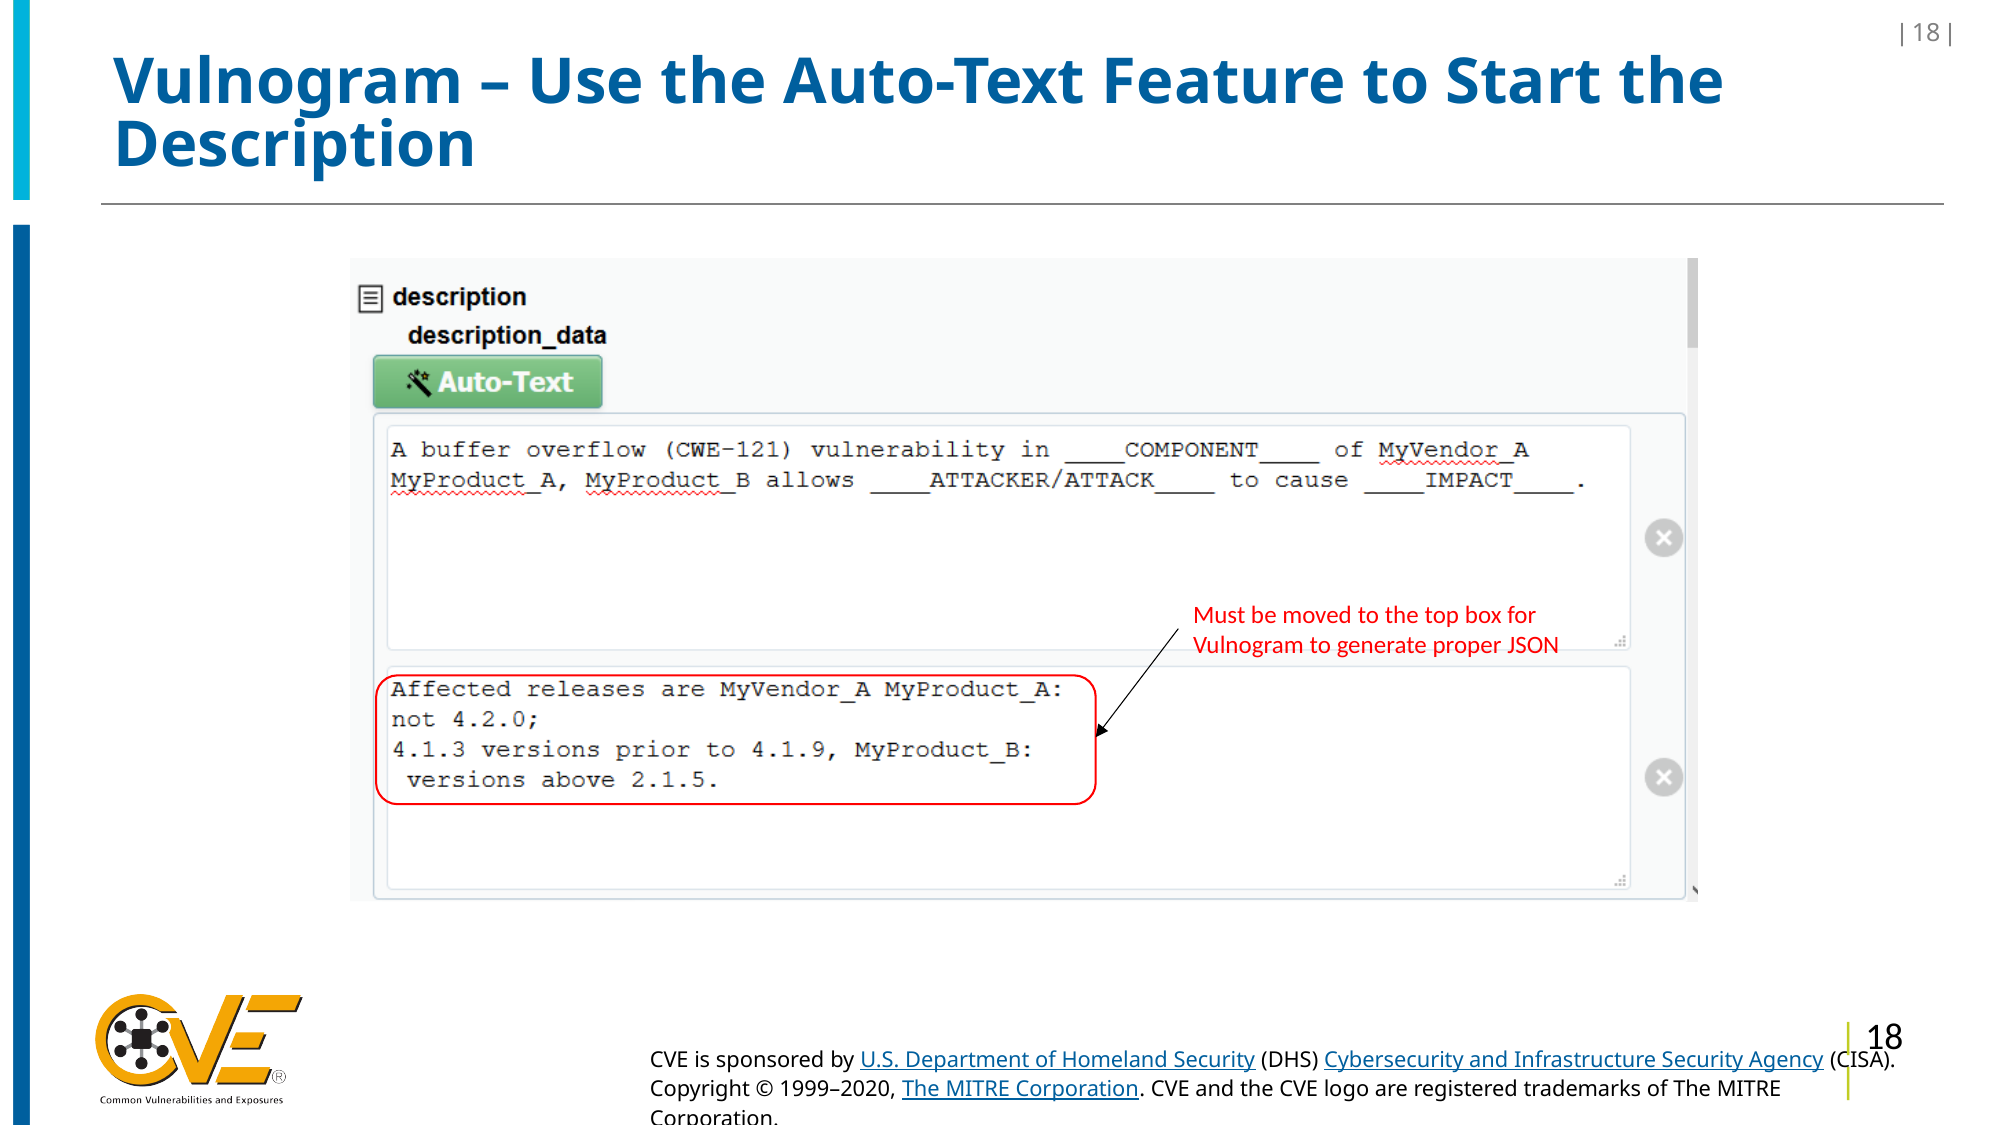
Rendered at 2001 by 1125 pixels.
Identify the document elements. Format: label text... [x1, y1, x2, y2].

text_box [1095, 629, 1179, 738]
title Vulnogram – Use the Auto-Text Feature to Start the Description [98, 45, 1934, 188]
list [349, 258, 1698, 902]
slide_number | 18 | [1824, 1004, 1934, 1035]
picture [95, 994, 303, 1106]
